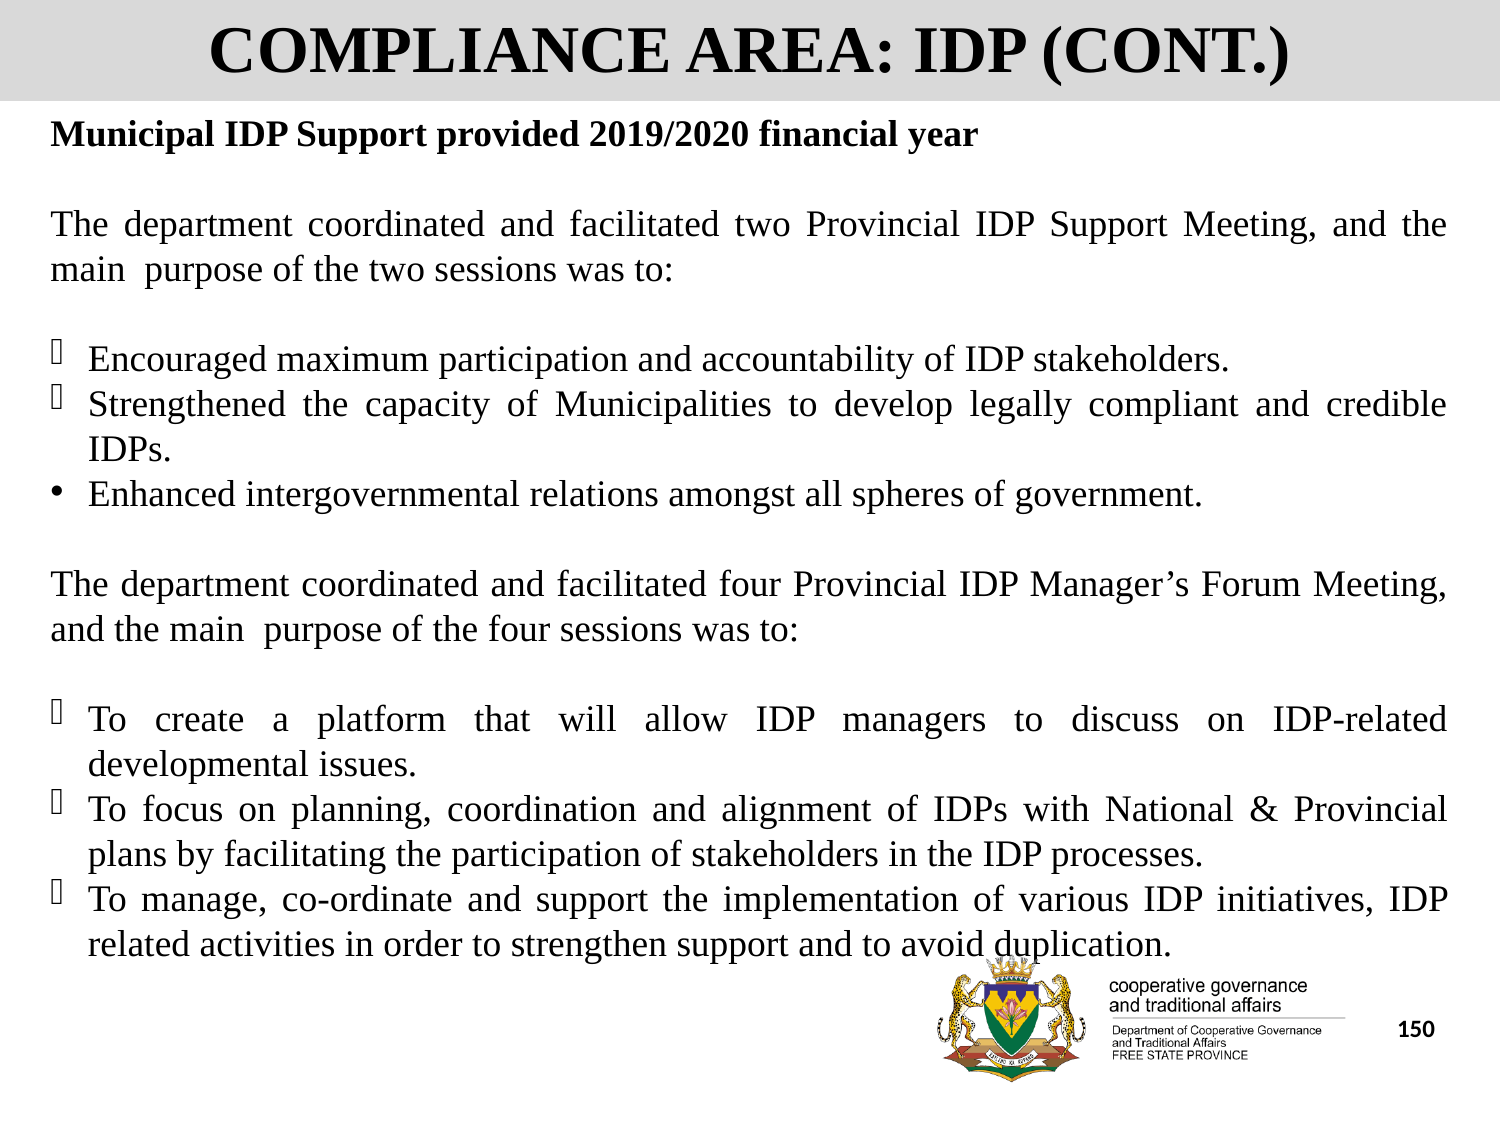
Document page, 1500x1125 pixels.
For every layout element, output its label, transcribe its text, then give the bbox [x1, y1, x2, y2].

picture [919, 941, 1354, 1086]
slide_number 150 [1354, 997, 1451, 1058]
title COMPLIANCE AREA: IDP (CONT.) [0, 0, 1500, 101]
list Municipal IDP Support provided 2019/2020 financial year The department coordinated and facilitated two Provincial IDP Support Meeting, and the main purpose of the two sessions was to: Encouraged maximum participation and accountability of IDP stakeholders. Strengthened the capacity of Municipalities to develop legally compliant and credible IDPs. Enhanced intergovernmental relations amongst all spheres of government. The department coordinated and facilitated four Provincial IDP Manager’s Forum Meeting, and the main purpose of the four sessions was to: To create a platform that will allow IDP managers to discuss on IDP-related developmental issues. To focus on planning, coordination and alignment of IDPs with National & Provincial plans by facilitating the participation of stakeholders in the IDP processes. To manage, co-ordinate and support the implementation of various IDP initiatives, IDP related activities in order to strengthen support and to avoid duplication. [35, 100, 1465, 998]
